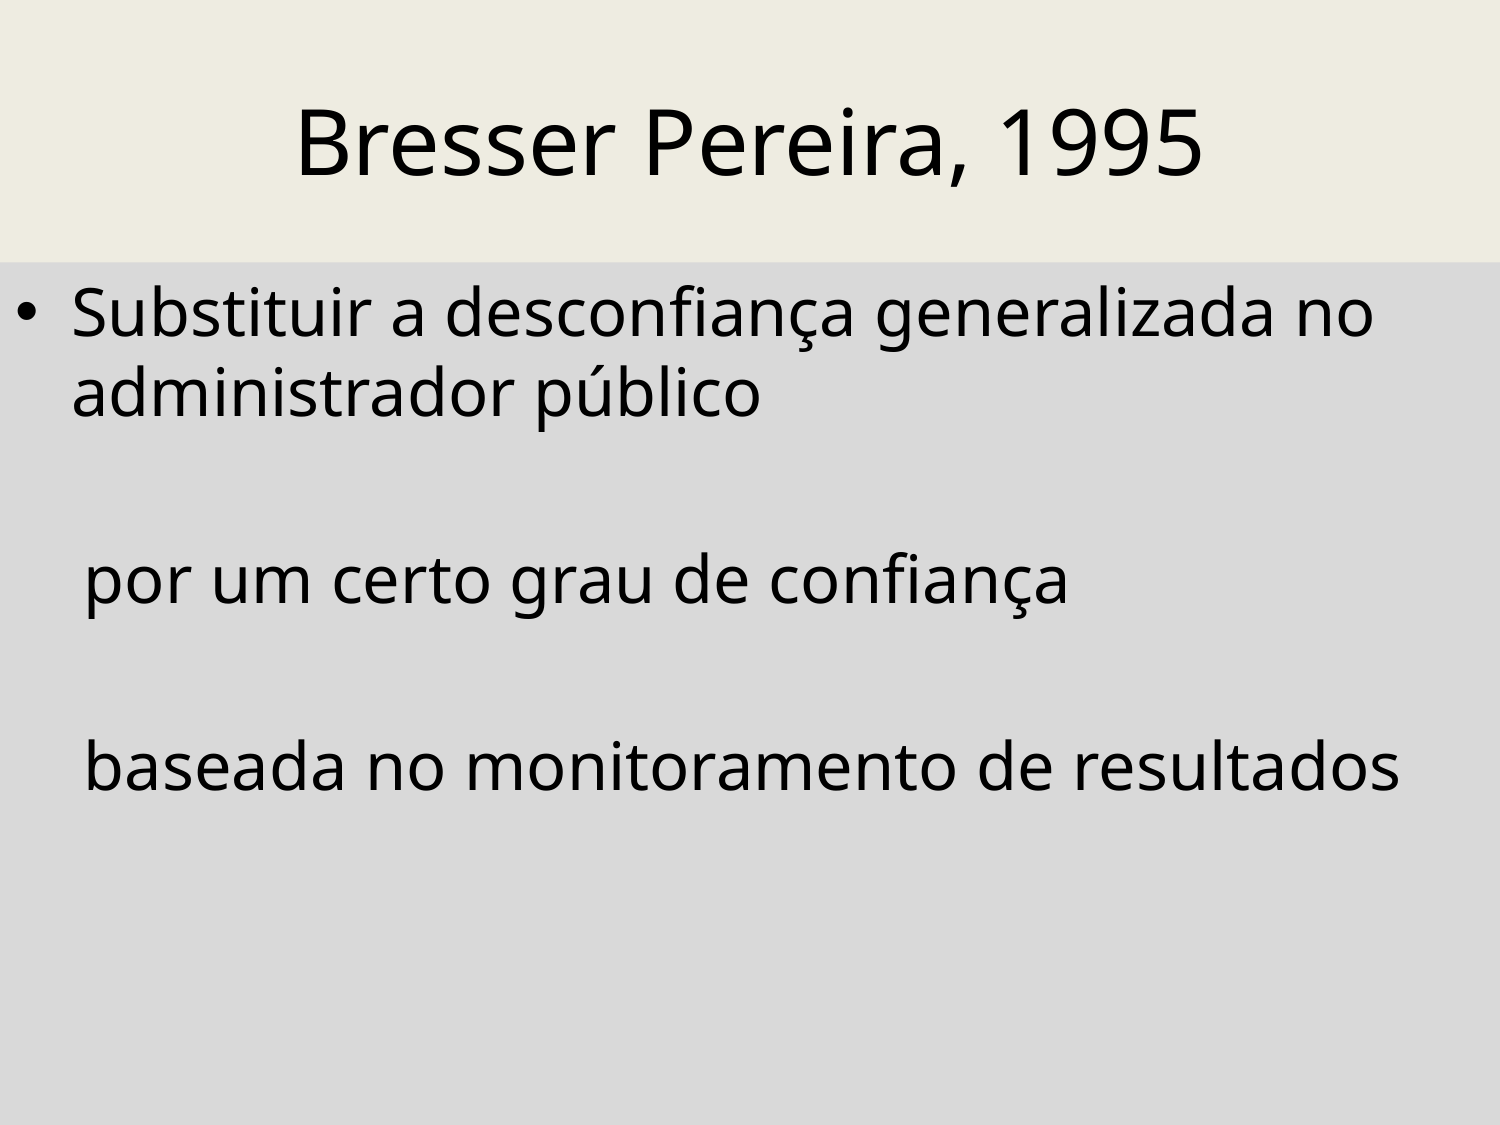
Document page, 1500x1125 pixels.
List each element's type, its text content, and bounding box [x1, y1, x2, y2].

title Bresser Pereira, 1995 [75, 45, 1425, 233]
list Substituir a desconfiança generalizada no administrador público por um certo grau de confiança baseada no monitoramento de resultados [0, 262, 1500, 1125]
